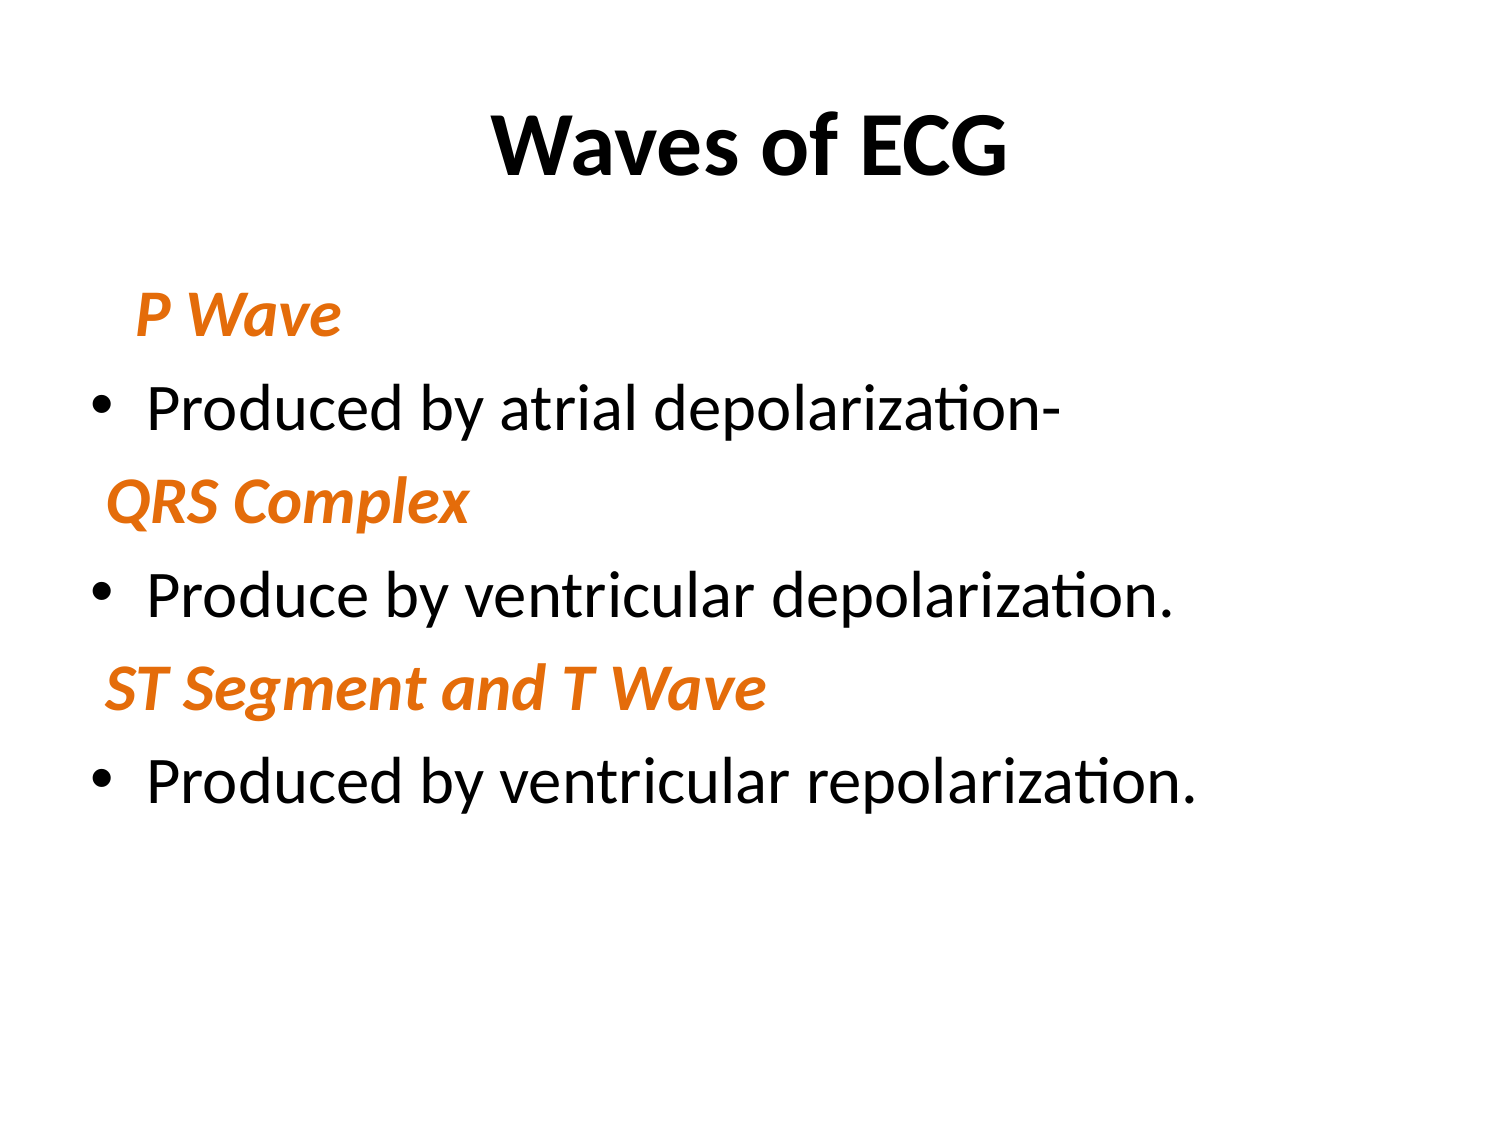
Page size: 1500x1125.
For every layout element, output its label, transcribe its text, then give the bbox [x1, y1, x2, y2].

list P Wave Produced by atrial depolarization- QRS Complex Produce by ventricular depolarization. ST Segment and T Wave Produced by ventricular repolarization. [75, 262, 1425, 1005]
title Waves of ECG [75, 45, 1425, 233]
